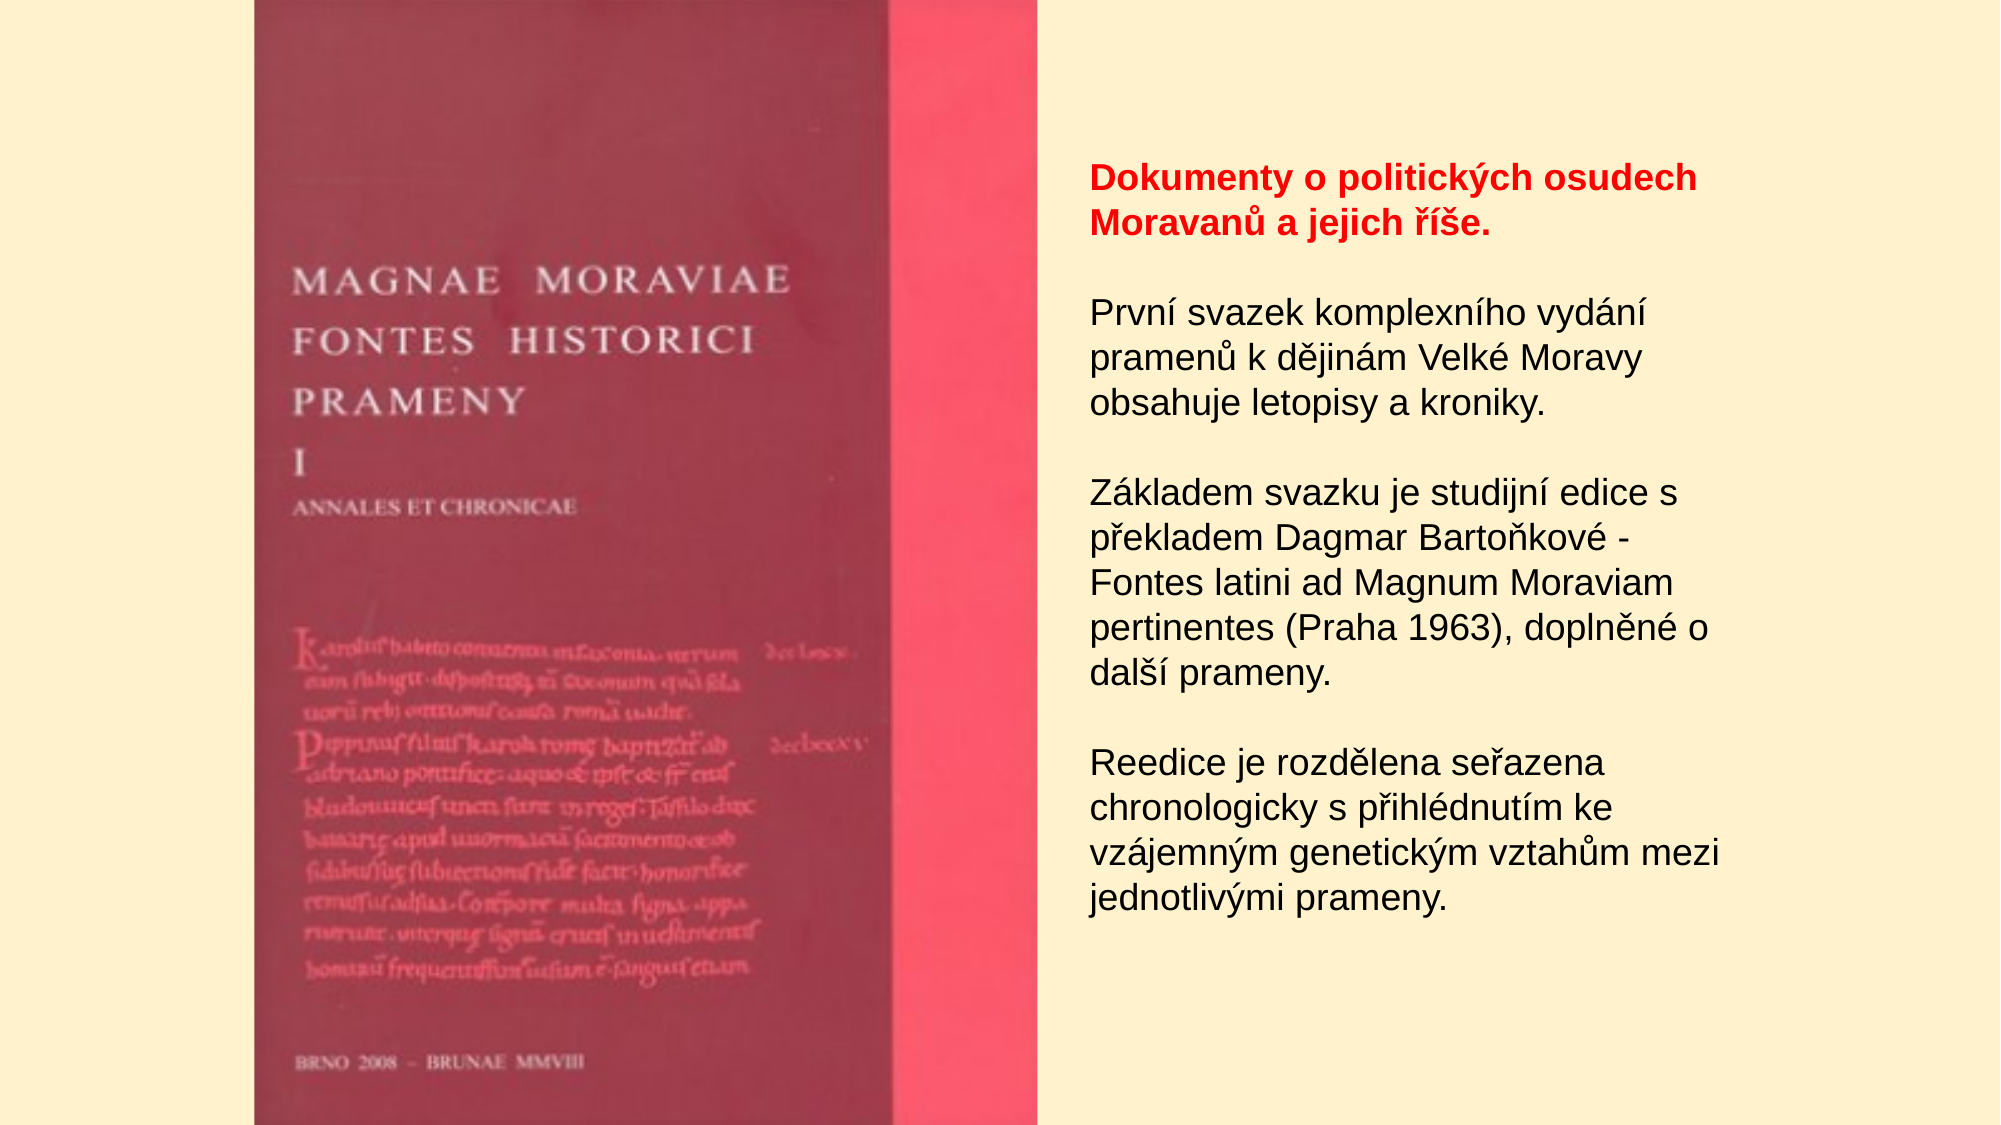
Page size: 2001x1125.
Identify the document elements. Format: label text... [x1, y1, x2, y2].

picture [254, 0, 1038, 1125]
text_box Dokumenty o politických osudech Moravanů a jejich říše. První svazek komplexního vydání pramenů k dějinám Velké Moravy obsahuje letopisy a kroniky. Základem svazku je studijní edice s překladem Dagmar Bartoňkové - Fontes latini ad Magnum Moraviam pertinentes (Praha 1963), doplněné o další prameny. Reedice je rozdělena seřazena chronologicky s přihlédnutím ke vzájemným genetickým vztahům mezi jednotlivými prameny. [1074, 145, 1751, 926]
